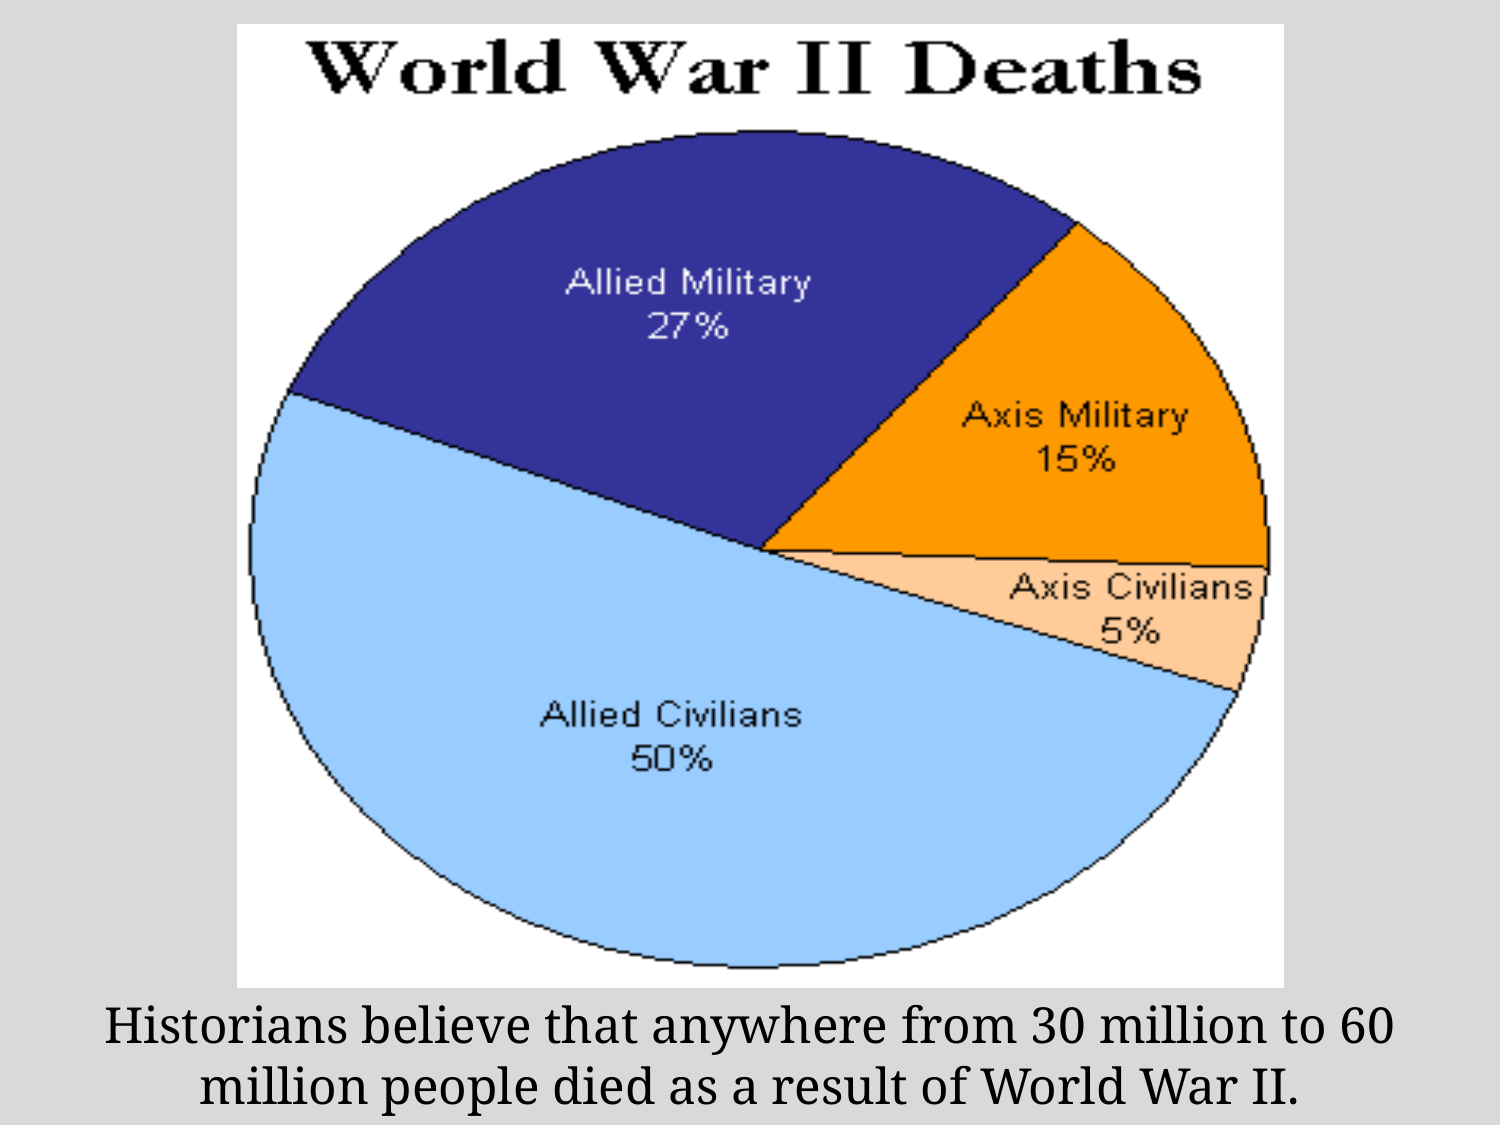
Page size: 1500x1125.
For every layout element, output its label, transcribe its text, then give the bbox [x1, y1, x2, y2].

picture [237, 24, 1284, 988]
subtitle Historians believe that anywhere from 30 million to 60 million people died as a result of World War II. [0, 987, 1500, 1125]
